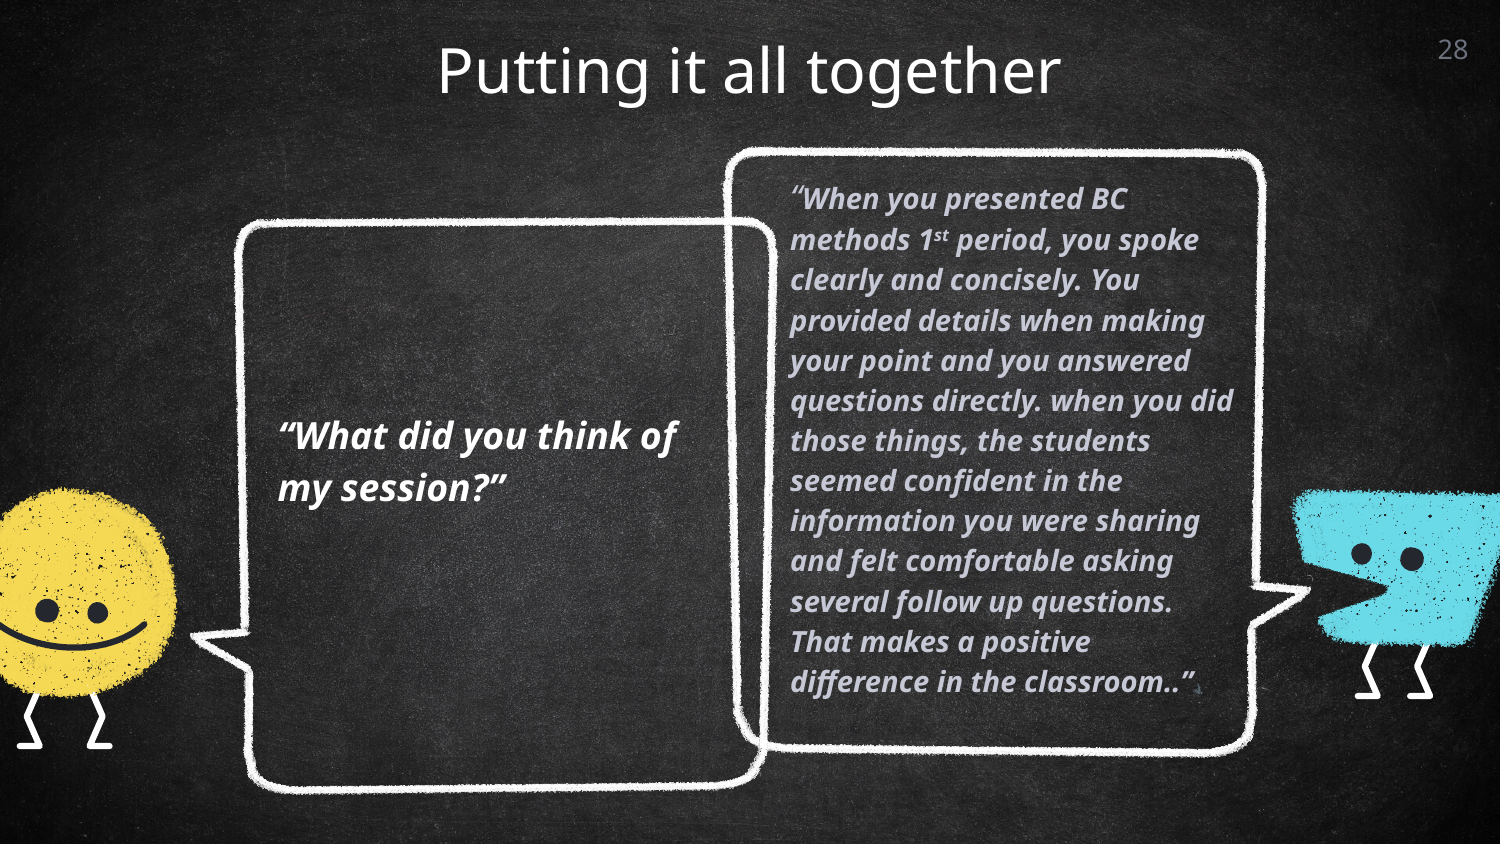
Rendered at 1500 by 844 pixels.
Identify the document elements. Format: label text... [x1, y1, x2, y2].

list “What did you think of my session?” [277, 405, 690, 600]
slide_number 28 [1378, 32, 1469, 98]
title Putting it all together [244, 39, 1256, 105]
list “When you presented BC methods 1st period, you spoke clearly and concisely. You provided details when making your point and you answered questions directly. when you did those things, the students seemed confident in the information you were sharing and felt comfortable asking several follow up questions. That makes a positive difference in the classroom..” [790, 170, 1236, 718]
picture [0, 0, 1500, 844]
